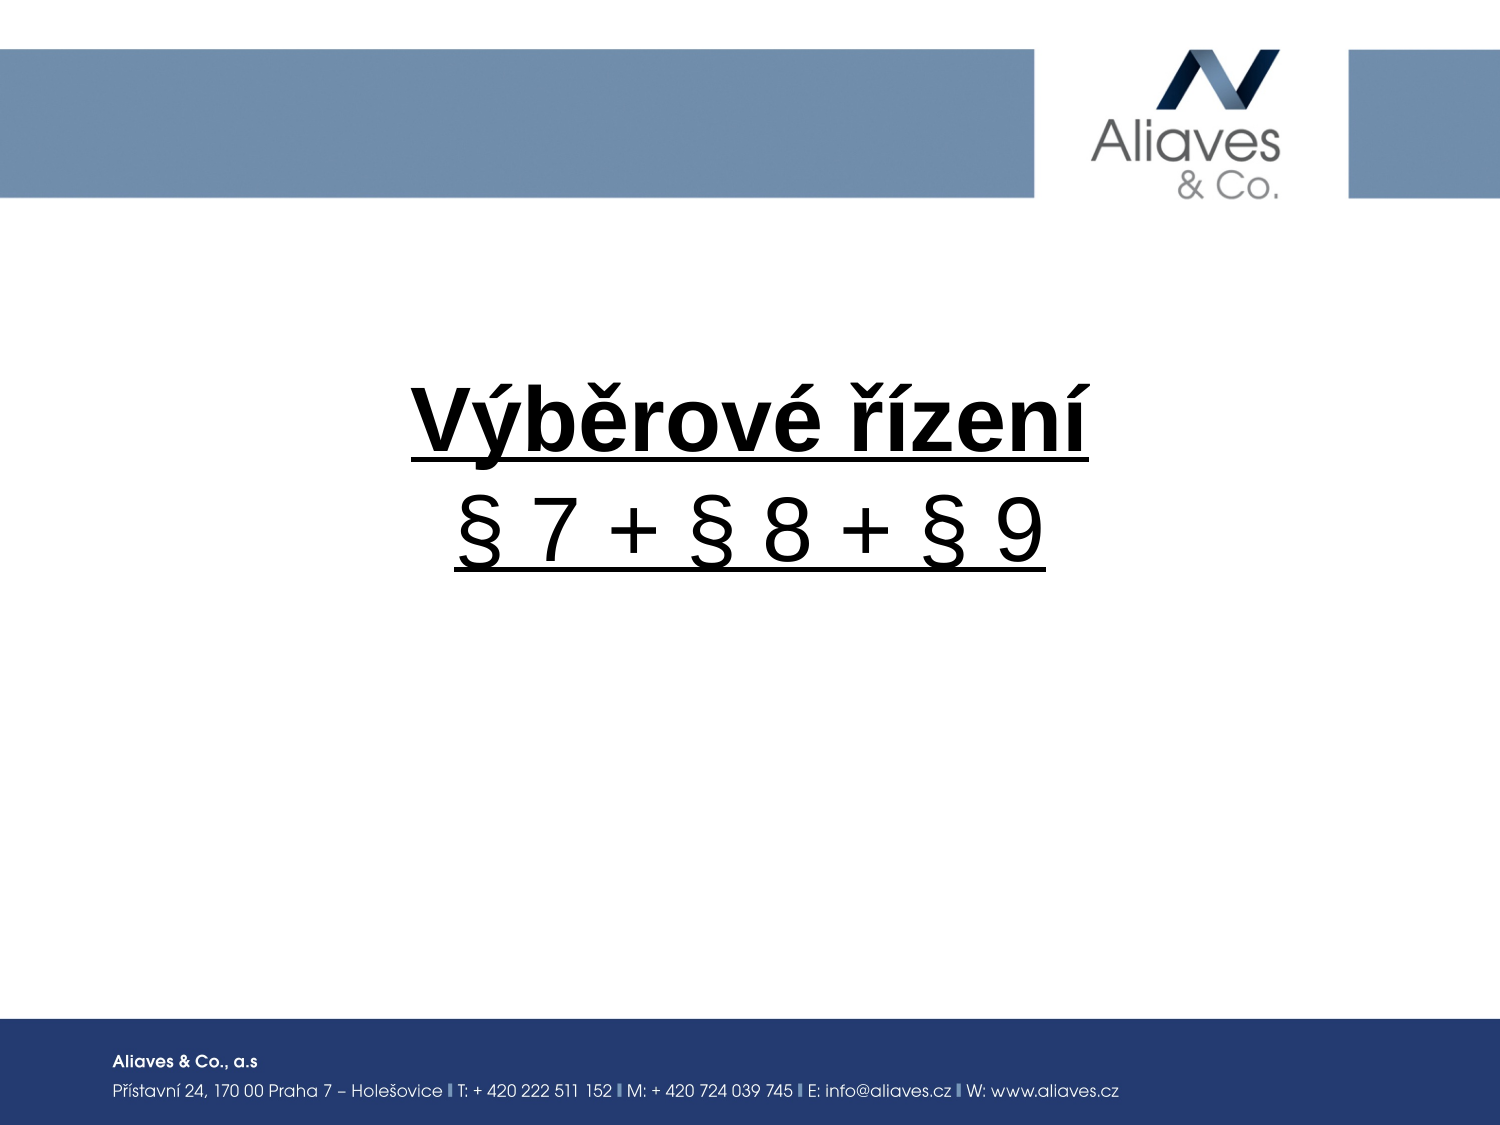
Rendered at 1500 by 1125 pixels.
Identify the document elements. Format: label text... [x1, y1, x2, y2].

picture [0, 0, 1500, 1125]
title Výběrové řízení § 7 + § 8 + § 9 [112, 349, 1388, 591]
